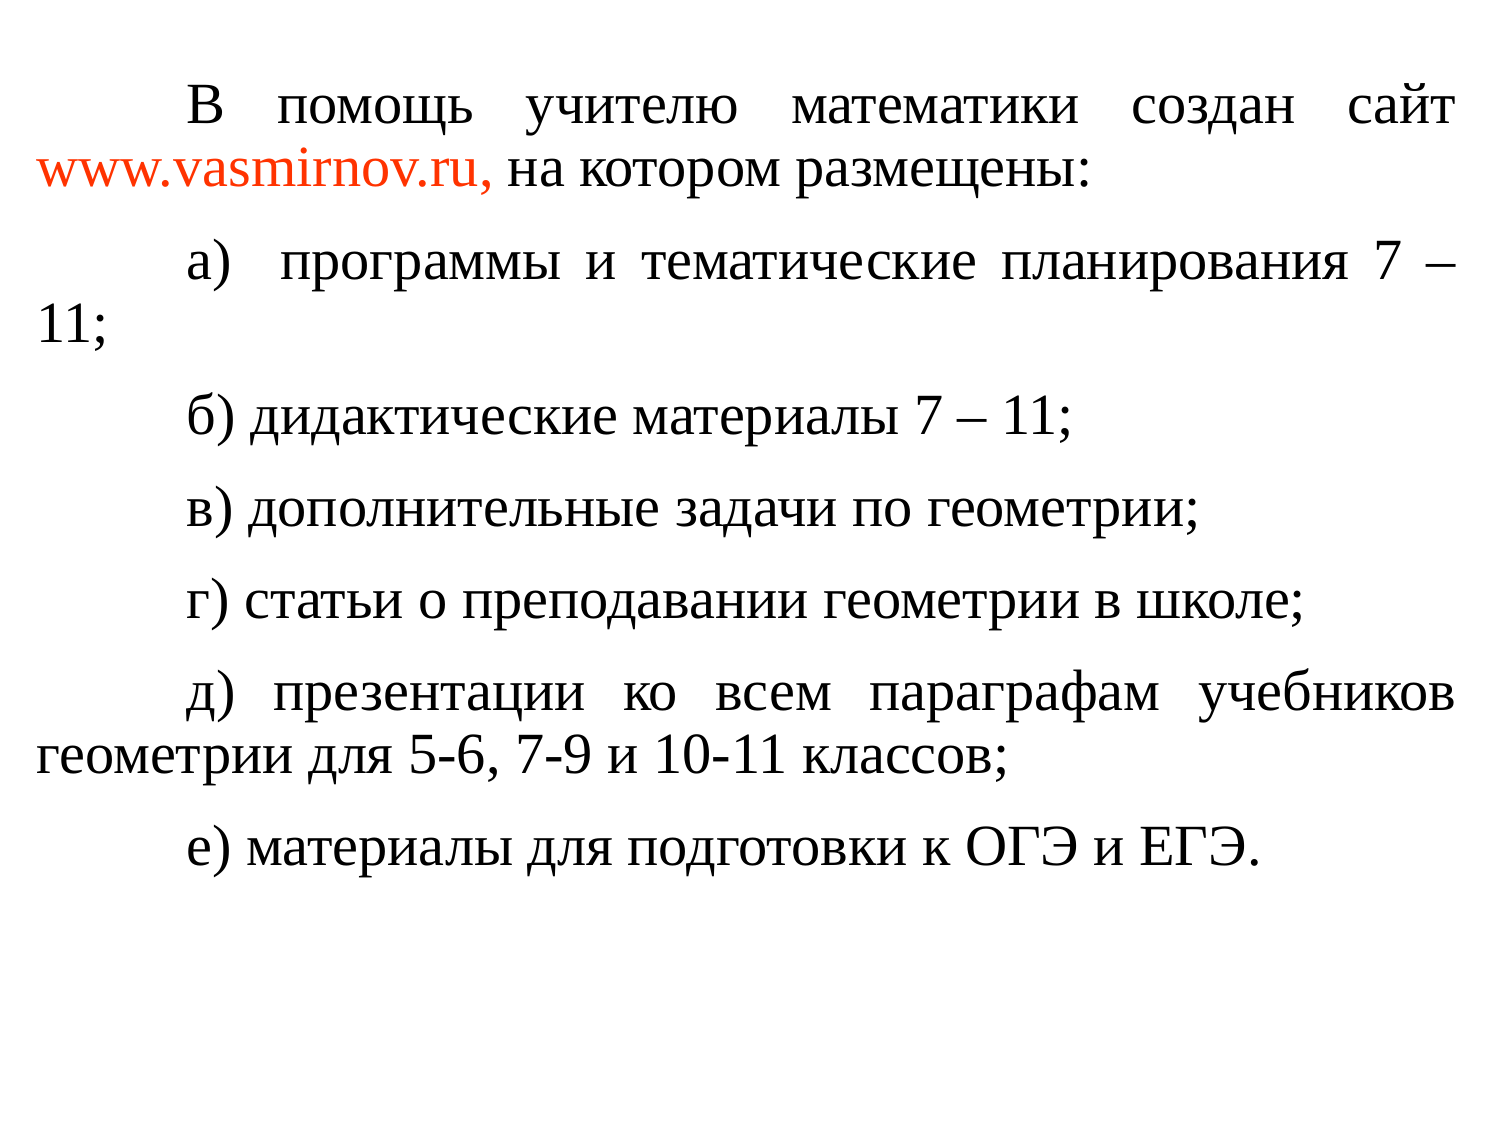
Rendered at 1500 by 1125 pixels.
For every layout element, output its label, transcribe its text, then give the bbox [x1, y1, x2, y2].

text_box В помощь учителю математики создан сайт www.vasmirnov.ru, на котором размещены: а) программы и тематические планирования 7 – 11; б) дидактические материалы 7 – 11; в) дополнительные задачи по геометрии; г) статьи о преподавании геометрии в школе; д) презентации ко всем параграфам учебников геометрии для 5-6, 7-9 и 10-11 классов; е) материалы для подготовки к ОГЭ и ЕГЭ. [21, 66, 1472, 886]
